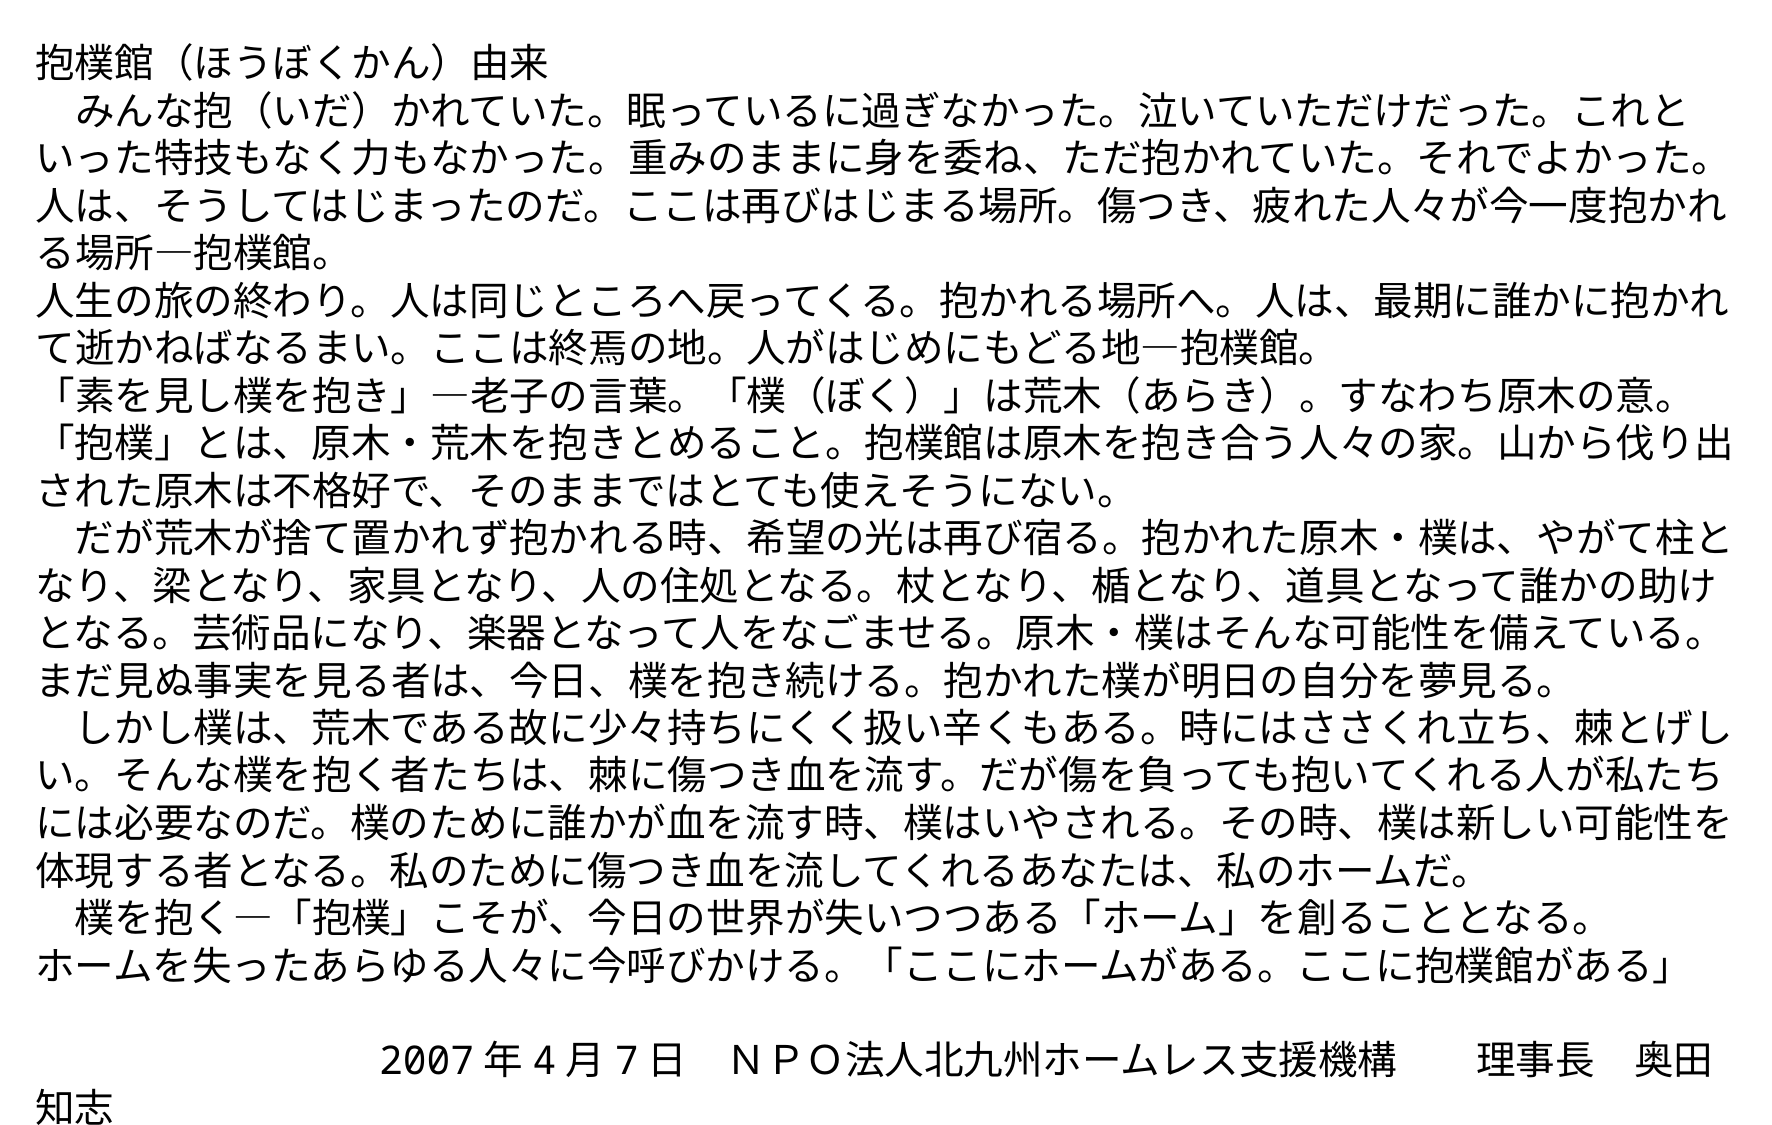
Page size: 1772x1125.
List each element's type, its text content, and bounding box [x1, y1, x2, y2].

text_box 抱樸館（ほうぼくかん）由来 みんな抱（いだ）かれていた。眠っているに過ぎなかった。泣いていただけだった。これといった特技もなく力もなかった。重みのままに身を委ね、ただ抱かれていた。それでよかった。人は、そうしてはじまったのだ。ここは再びはじまる場所。傷つき、疲れた人々が今一度抱かれる場所―抱樸館。 人生の旅の終わり。人は同じところへ戻ってくる。抱かれる場所へ。人は、最期に誰かに抱かれて逝かねばなるまい。ここは終焉の地。人がはじめにもどる地―抱樸館。 「素を見し樸を抱き」―老子の言葉。「樸（ぼく）」は荒木（あらき）。すなわち原木の意。「抱樸」とは、原木・荒木を抱きとめること。抱樸館は原木を抱き合う人々の家。山から伐り出された原木は不格好で、そのままではとても使えそうにない。 だが荒木が捨て置かれず抱かれる時、希望の光は再び宿る。抱かれた原木・樸は、やがて柱となり、梁となり、家具となり、人の住処となる。杖となり、楯となり、道具となって誰かの助けとなる。芸術品になり、楽器となって人をなごませる。原木・樸はそんな可能性を備えている。まだ見ぬ事実を見る者は、今日、樸を抱き続ける。抱かれた樸が明日の自分を夢見る。 しかし樸は、荒木である故に少々持ちにくく扱い辛くもある。時にはささくれ立ち、棘とげしい。そんな樸を抱く者たちは、棘に傷つき血を流す。だが傷を負っても抱いてくれる人が私たちには必要なのだ。樸のために誰かが血を流す時、樸はいやされる。その時、樸は新しい可能性を体現する者となる。私のために傷つき血を流してくれるあなたは、私のホームだ。 樸を抱く―「抱樸」こそが、今日の世界が失いつつある「ホーム」を創ることとなる。 ホームを失ったあらゆる人々に今呼びかける。「ここにホームがある。ここに抱樸館がある」 2007年4月7日 ＮＰＯ法人北九州ホームレス支援機構 理事長 奥田知志 [20, 30, 1761, 1125]
